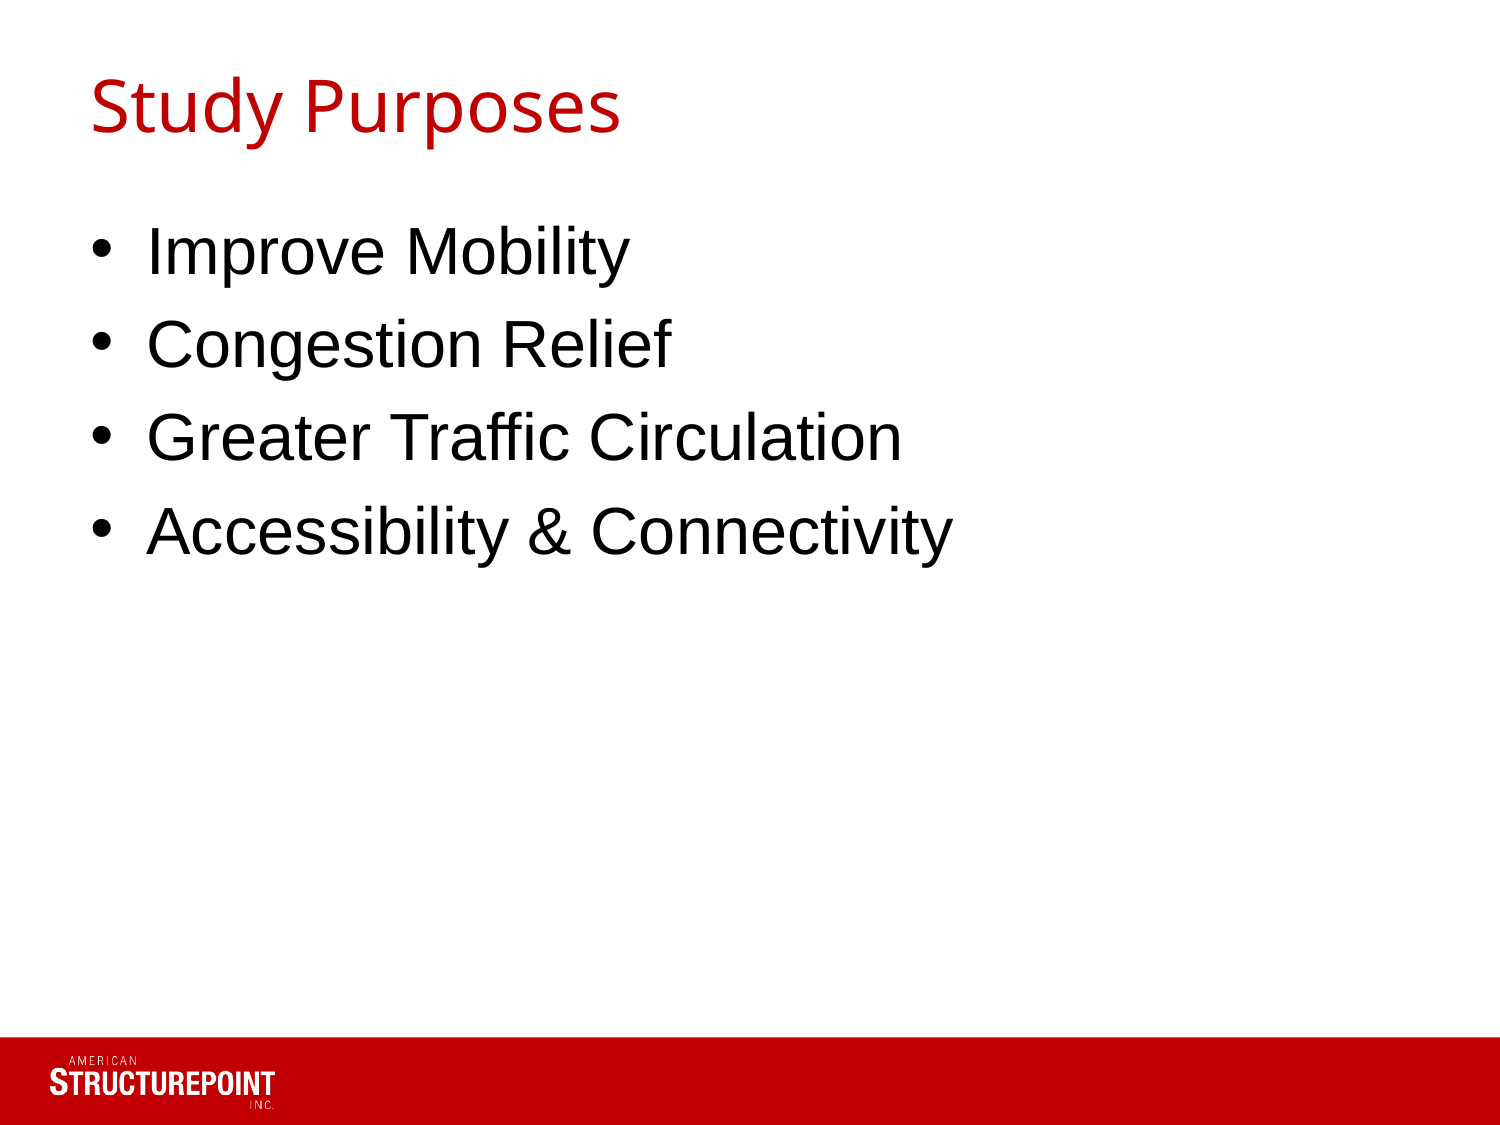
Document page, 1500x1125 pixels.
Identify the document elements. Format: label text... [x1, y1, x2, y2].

list Improve Mobility Congestion Relief Greater Traffic Circulation Accessibility & Connectivity [75, 200, 1425, 1005]
picture [50, 1056, 275, 1109]
title Study Purposes [75, 45, 1425, 163]
